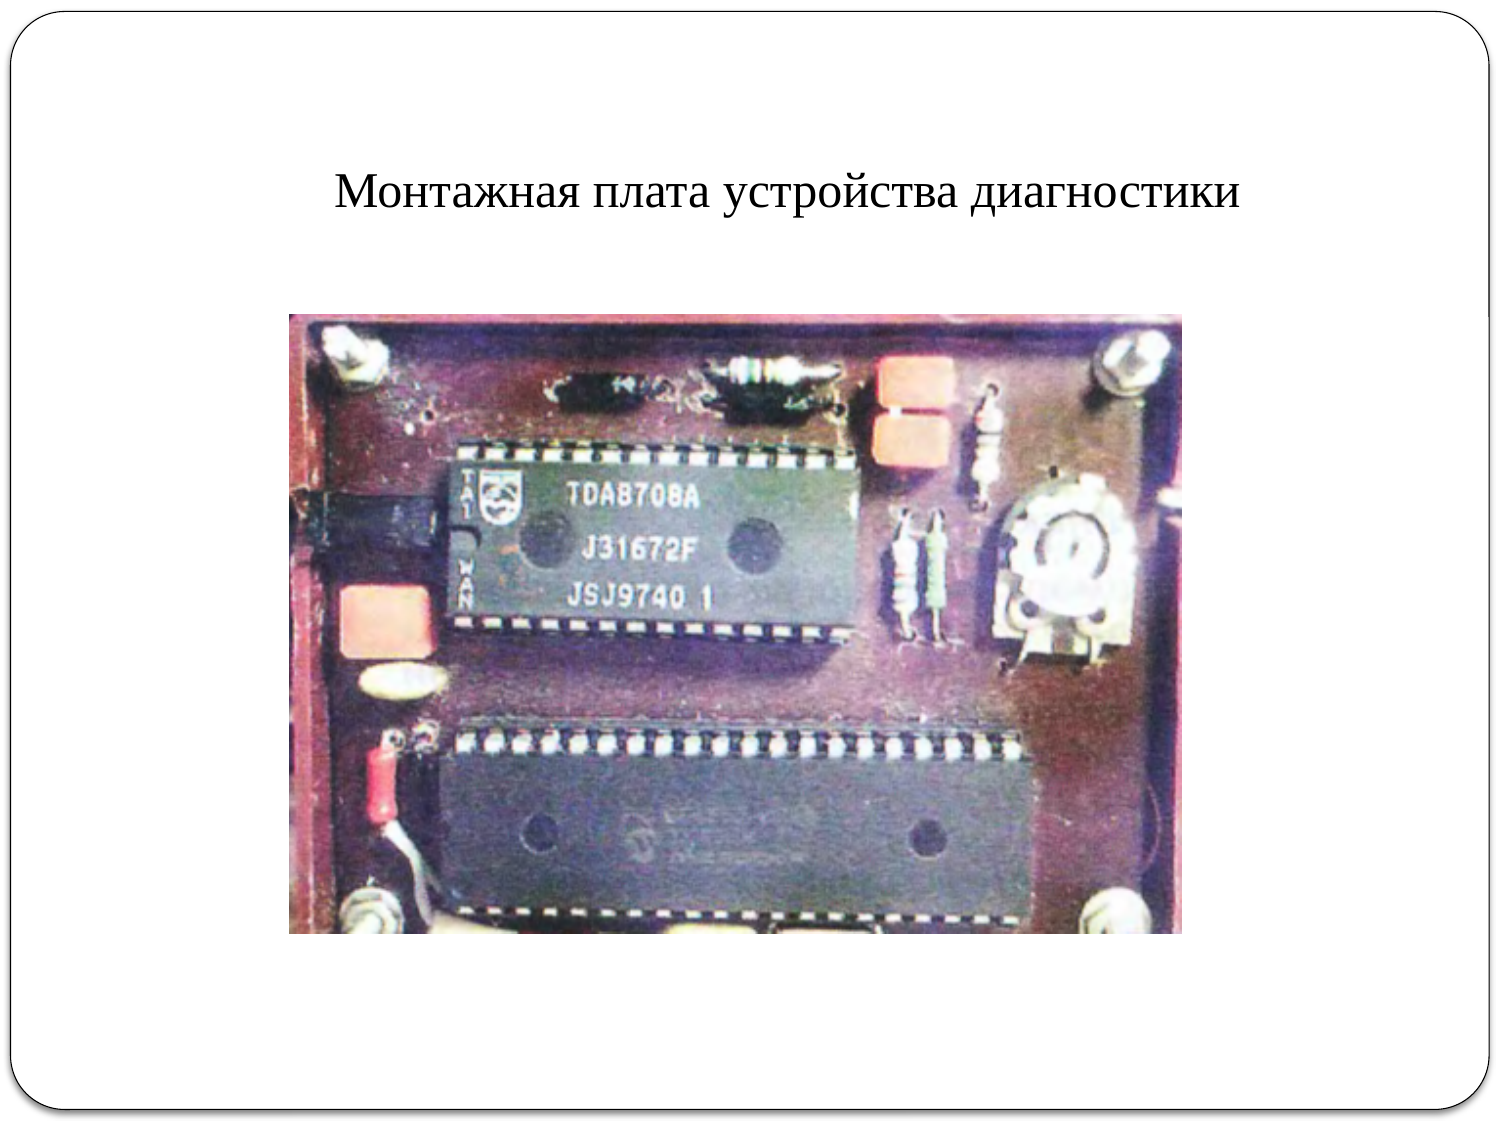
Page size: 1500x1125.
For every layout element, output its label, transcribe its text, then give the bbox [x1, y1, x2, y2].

title Монтажная плата устройства диагностики [150, 45, 1425, 233]
picture [289, 314, 1183, 934]
